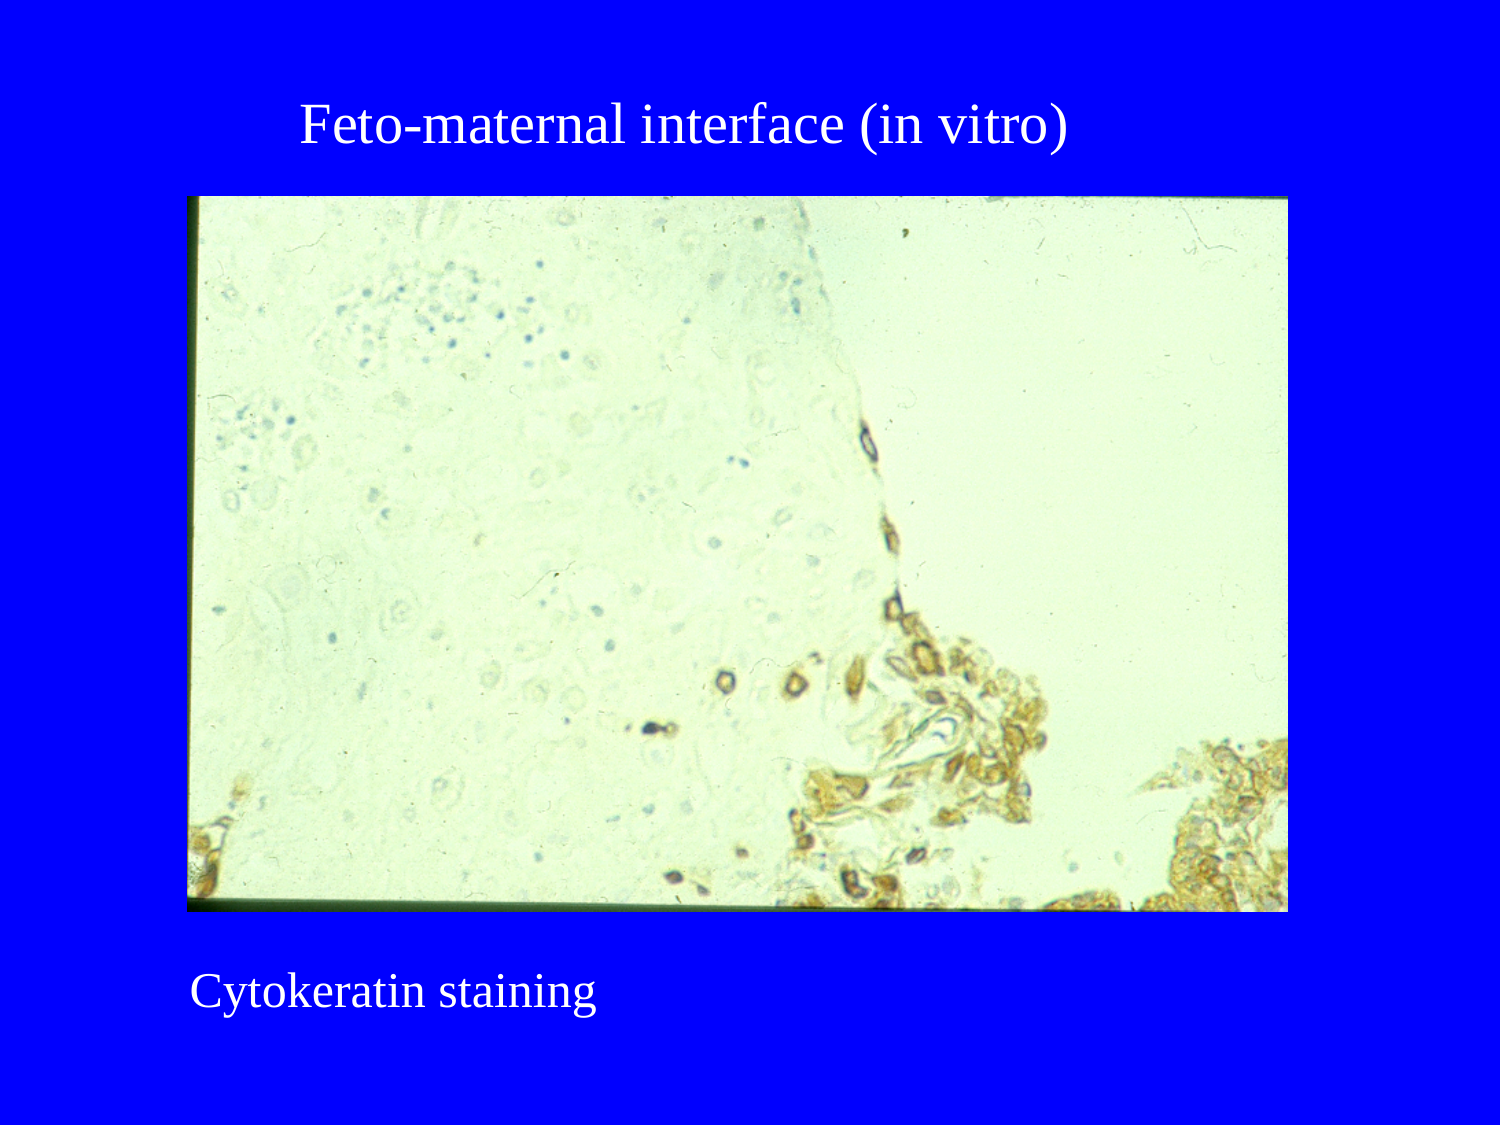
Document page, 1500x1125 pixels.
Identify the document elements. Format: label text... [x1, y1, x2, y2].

text_box Cytokeratin staining [174, 949, 613, 1025]
picture [187, 195, 1288, 912]
text_box Feto-maternal interface (in vitro) [285, 77, 1085, 163]
